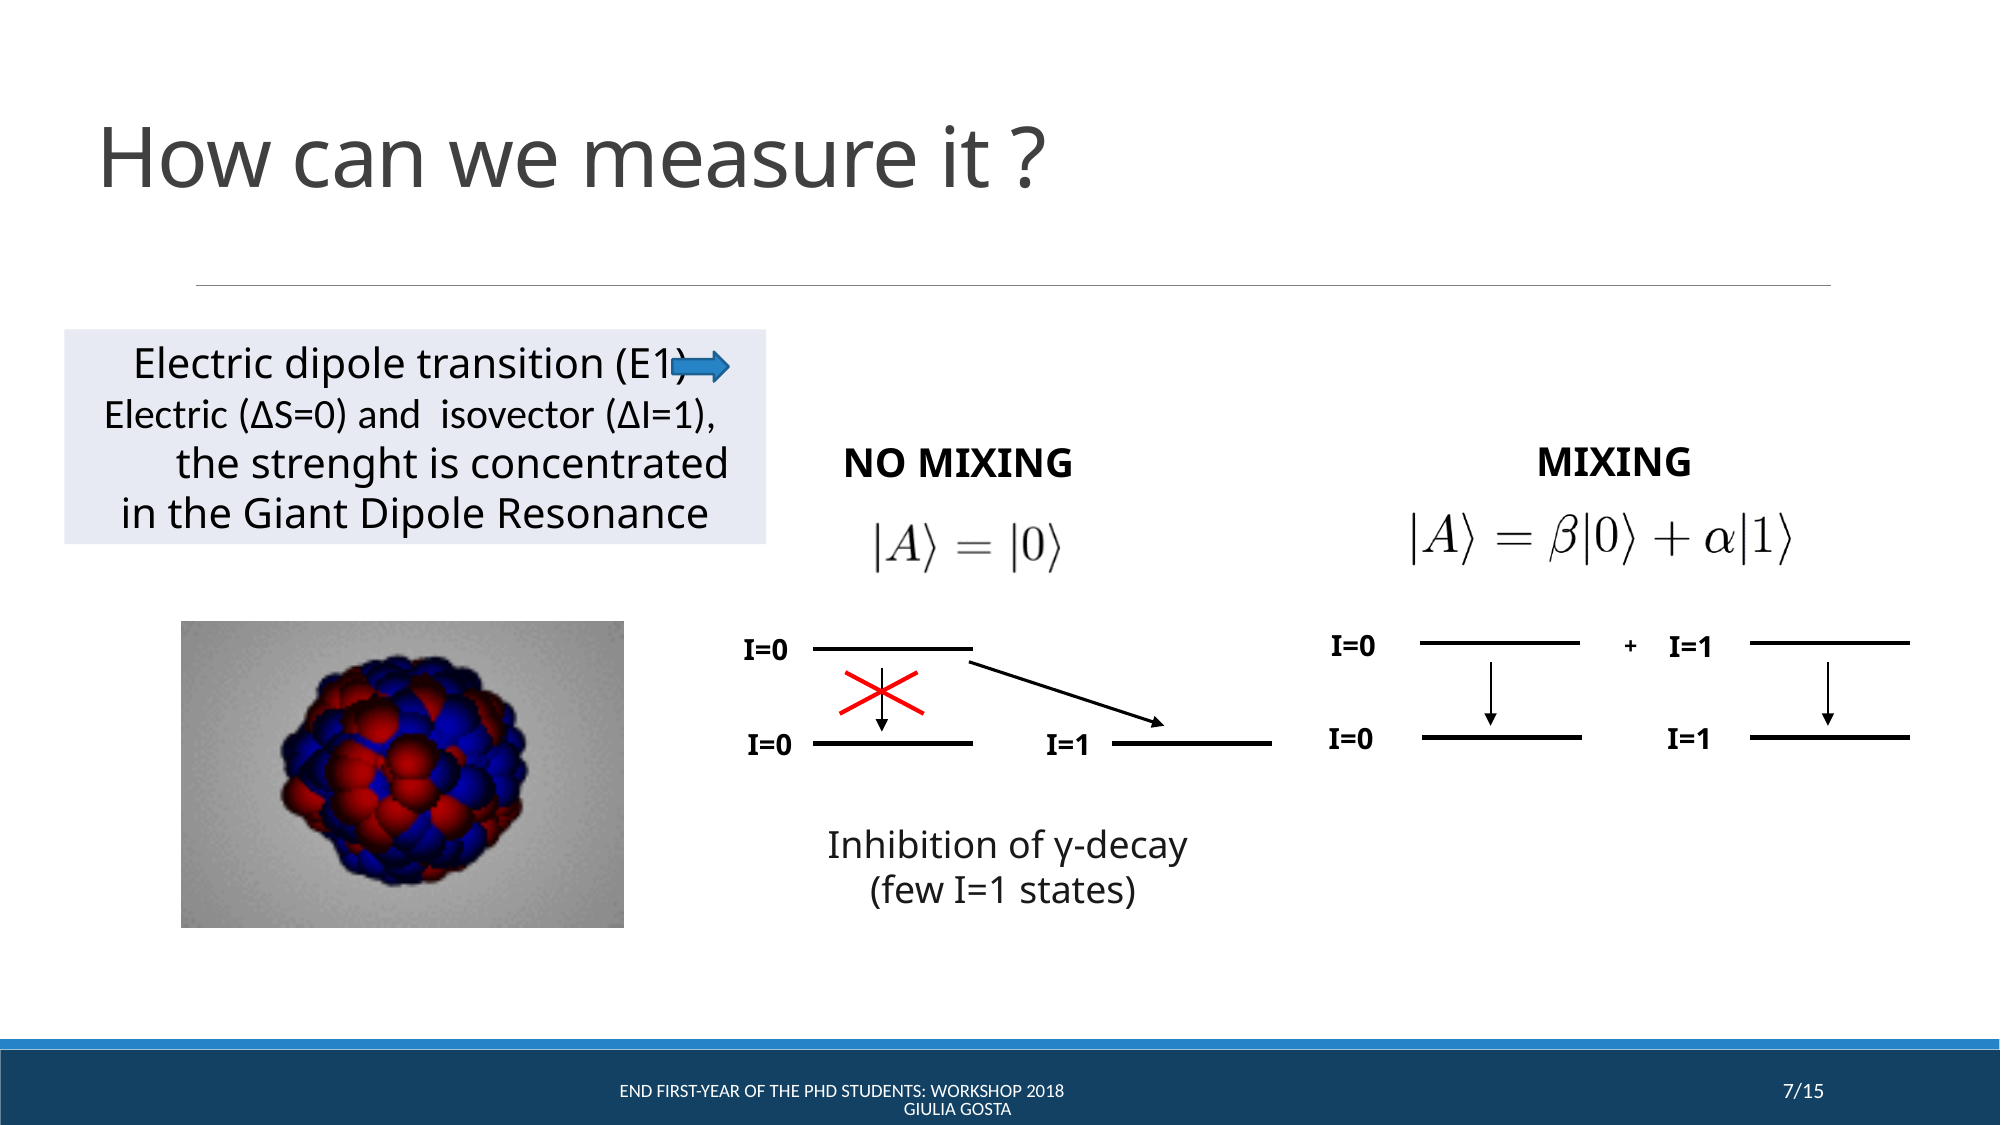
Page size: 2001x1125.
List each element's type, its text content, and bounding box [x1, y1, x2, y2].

text_box Electric dipole transition (E1) Electric (ΔS=0) and isovector (ΔI=1), the strenght is concentrated in the Giant Dipole Resonance [64, 329, 767, 545]
slide_number 7/15 [1624, 1059, 1840, 1120]
text_box NO MIXING [787, 429, 1130, 493]
text_box [671, 350, 730, 383]
picture [1391, 503, 1799, 588]
footer End First-Year of the PhD students: Workshop 2018 Giulia Gosta [604, 1059, 1396, 1120]
picture [181, 621, 624, 929]
text_box MIXING [1437, 428, 1781, 492]
picture [804, 489, 1115, 605]
title How can we measure it ? [81, 53, 1063, 213]
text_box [728, 605, 1273, 787]
text_box Inhibition of γ-decay (few I=1 states) [812, 813, 1203, 919]
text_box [1313, 601, 1911, 781]
